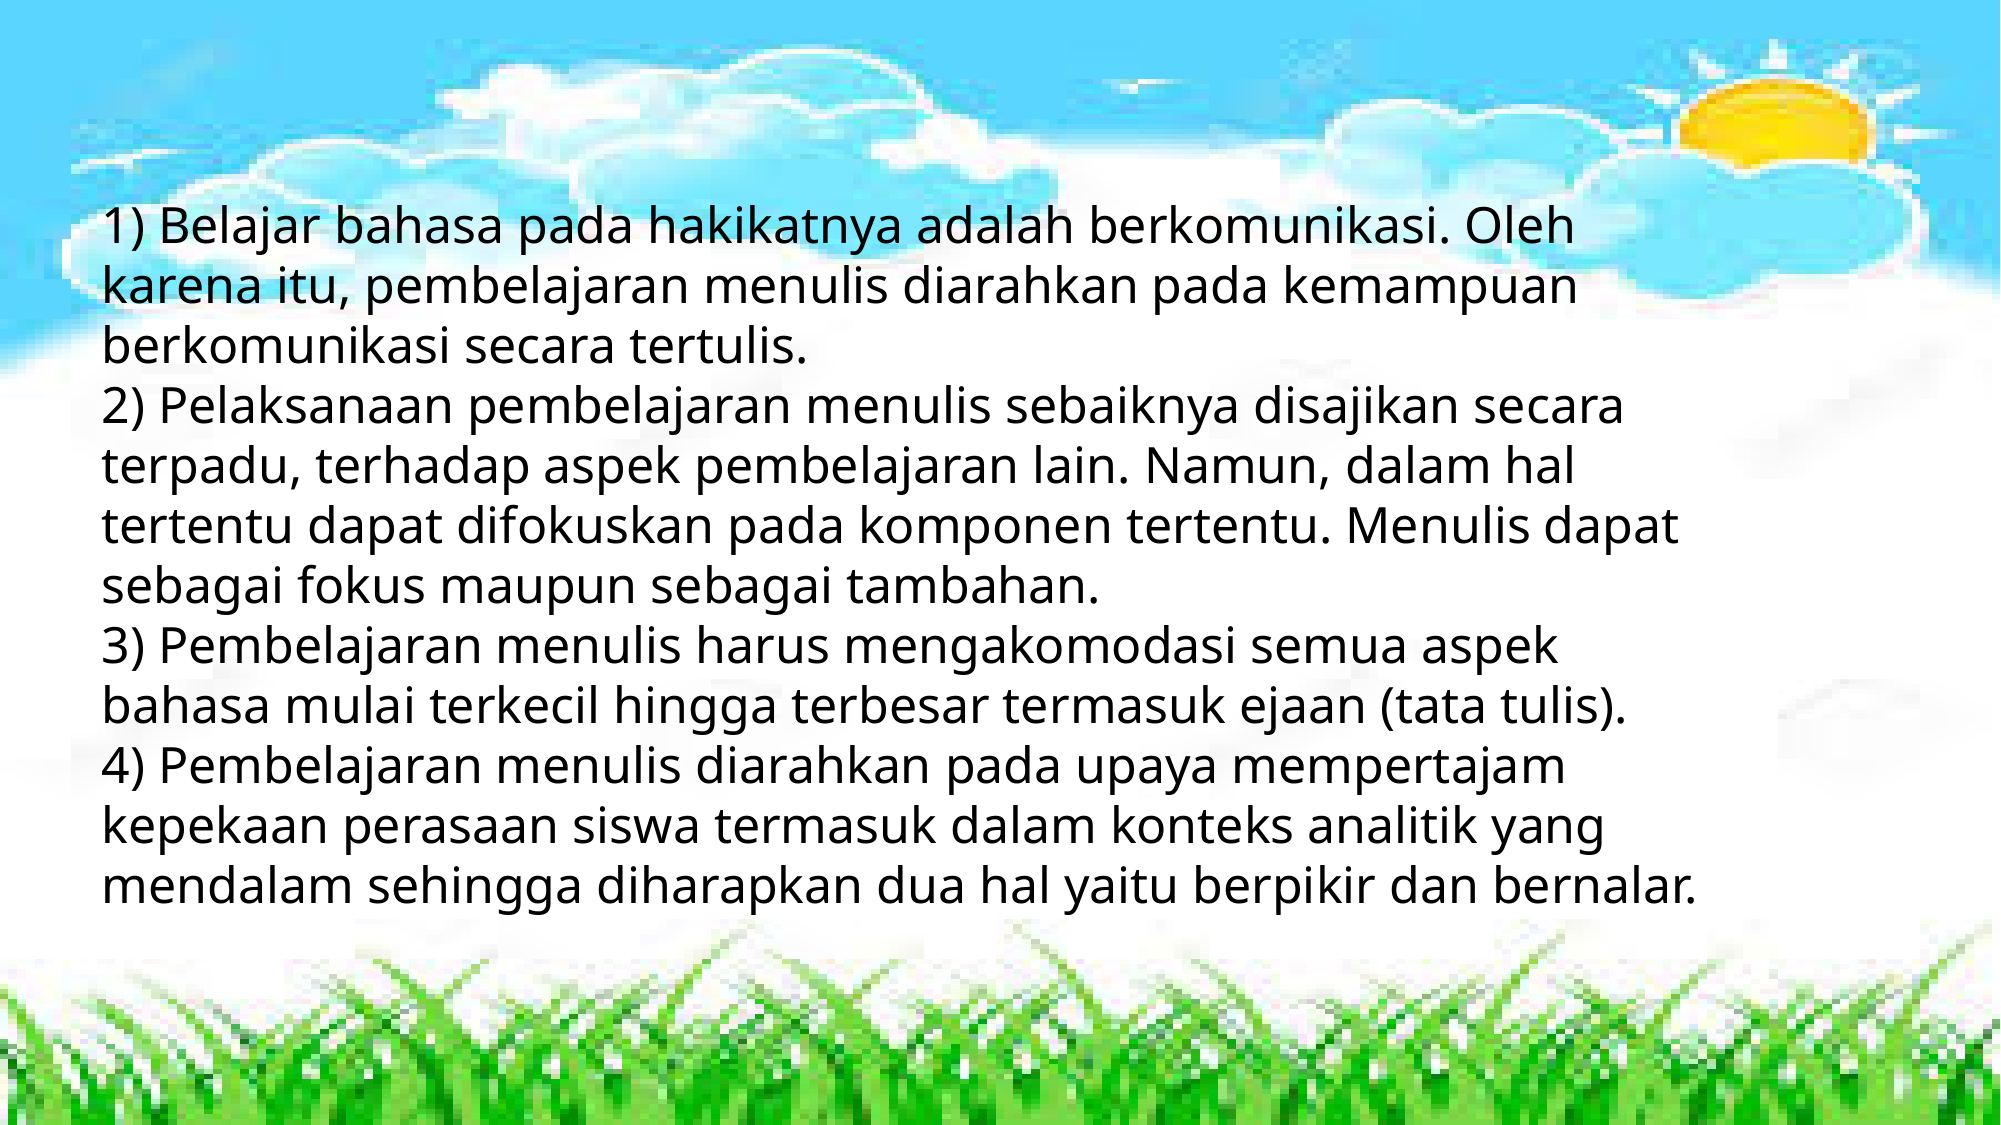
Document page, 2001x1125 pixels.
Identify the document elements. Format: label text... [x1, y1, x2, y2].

picture [0, 0, 2001, 1125]
text_box 1) Belajar bahasa pada hakikatnya adalah berkomunikasi. Oleh karena itu, pembelajaran menulis diarahkan pada kemampuan berkomunikasi secara tertulis. 2) Pelaksanaan pembelajaran menulis sebaiknya disajikan secara terpadu, terhadap aspek pembelajaran lain. Namun, dalam hal tertentu dapat difokuskan pada komponen tertentu. Menulis dapat sebagai fokus maupun sebagai tambahan. 3) Pembelajaran menulis harus mengakomodasi semua aspek bahasa mulai terkecil hingga terbesar termasuk ejaan (tata tulis). 4) Pembelajaran menulis diarahkan pada upaya mempertajam kepekaan perasaan siswa termasuk dalam konteks analitik yang mendalam sehingga diharapkan dua hal yaitu berpikir dan bernalar. [86, 186, 1747, 921]
